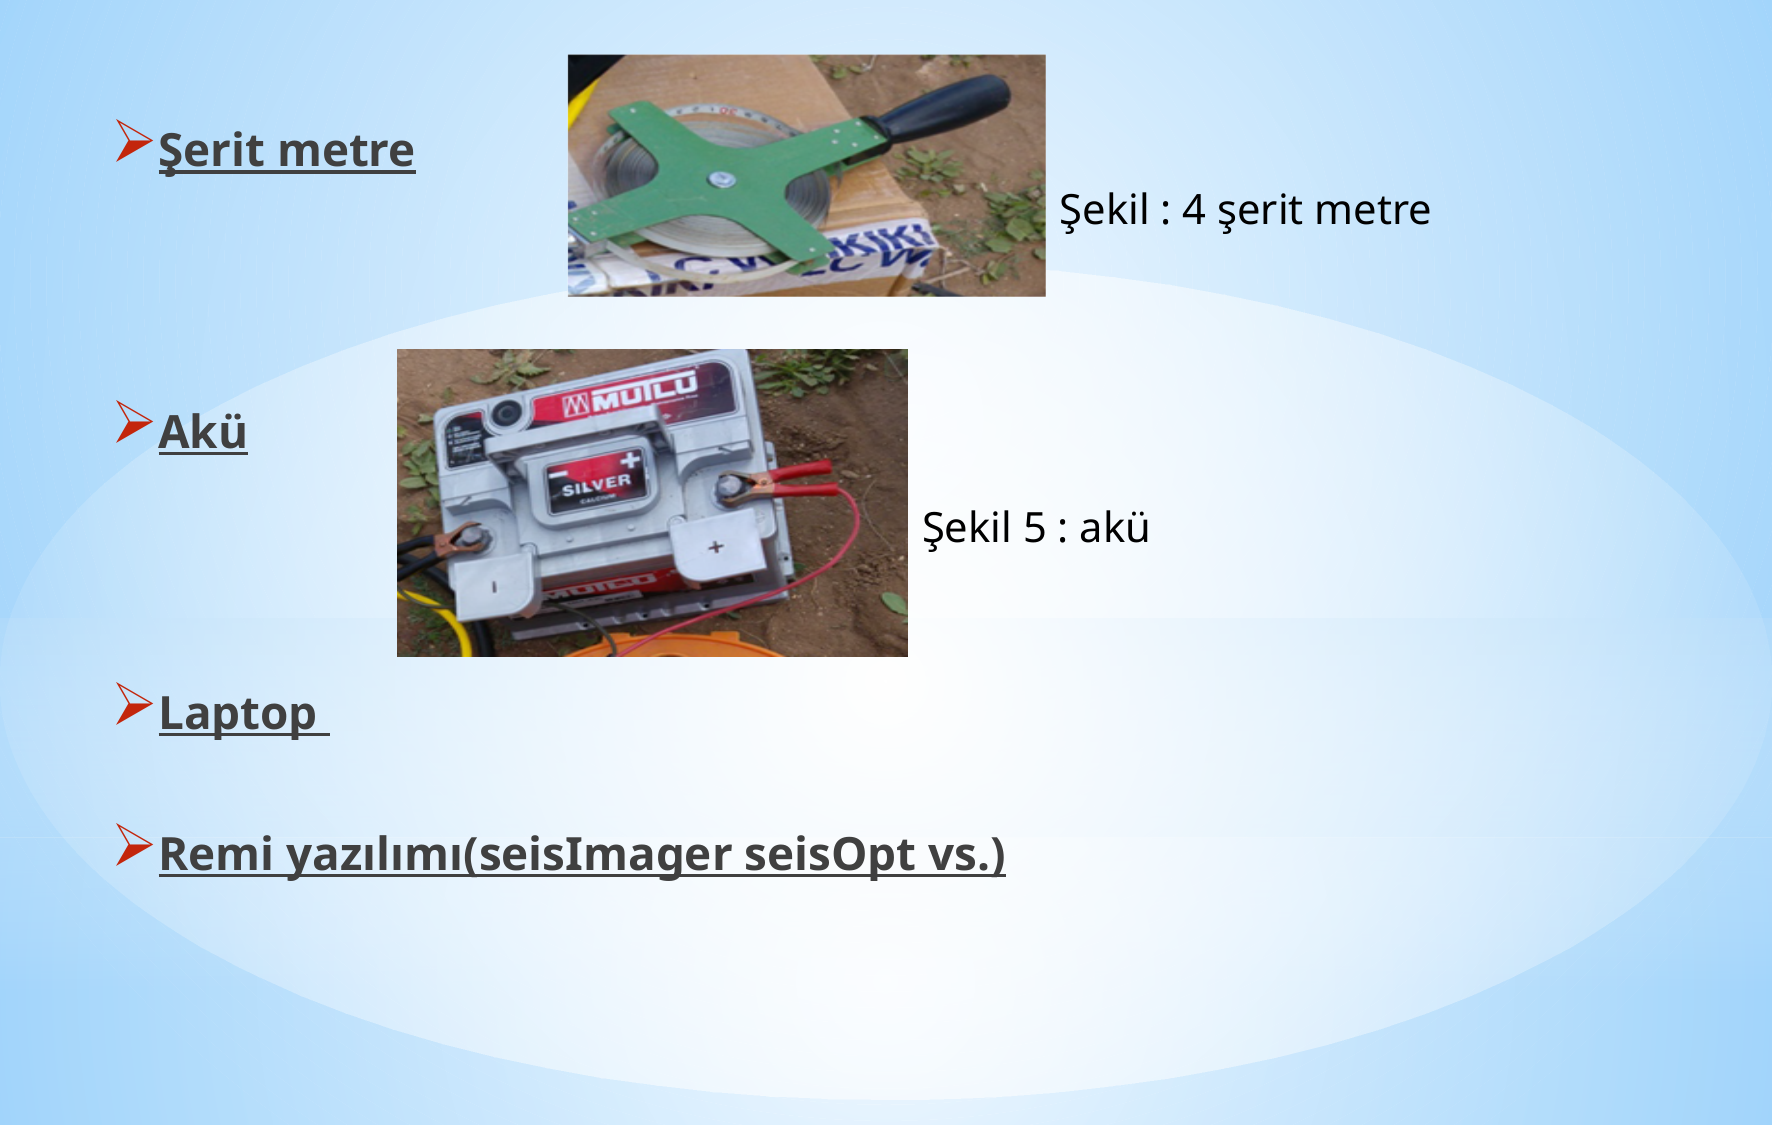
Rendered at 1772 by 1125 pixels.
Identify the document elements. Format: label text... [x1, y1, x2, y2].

text_box Şekil 5 : akü [913, 493, 1463, 558]
text_box Şekil : 4 şerit metre [1045, 175, 1477, 241]
picture [397, 0, 1045, 657]
list Şerit metre Akü Laptop Remi yazılımı(seisImager seisOpt vs.) [88, 113, 1684, 1125]
